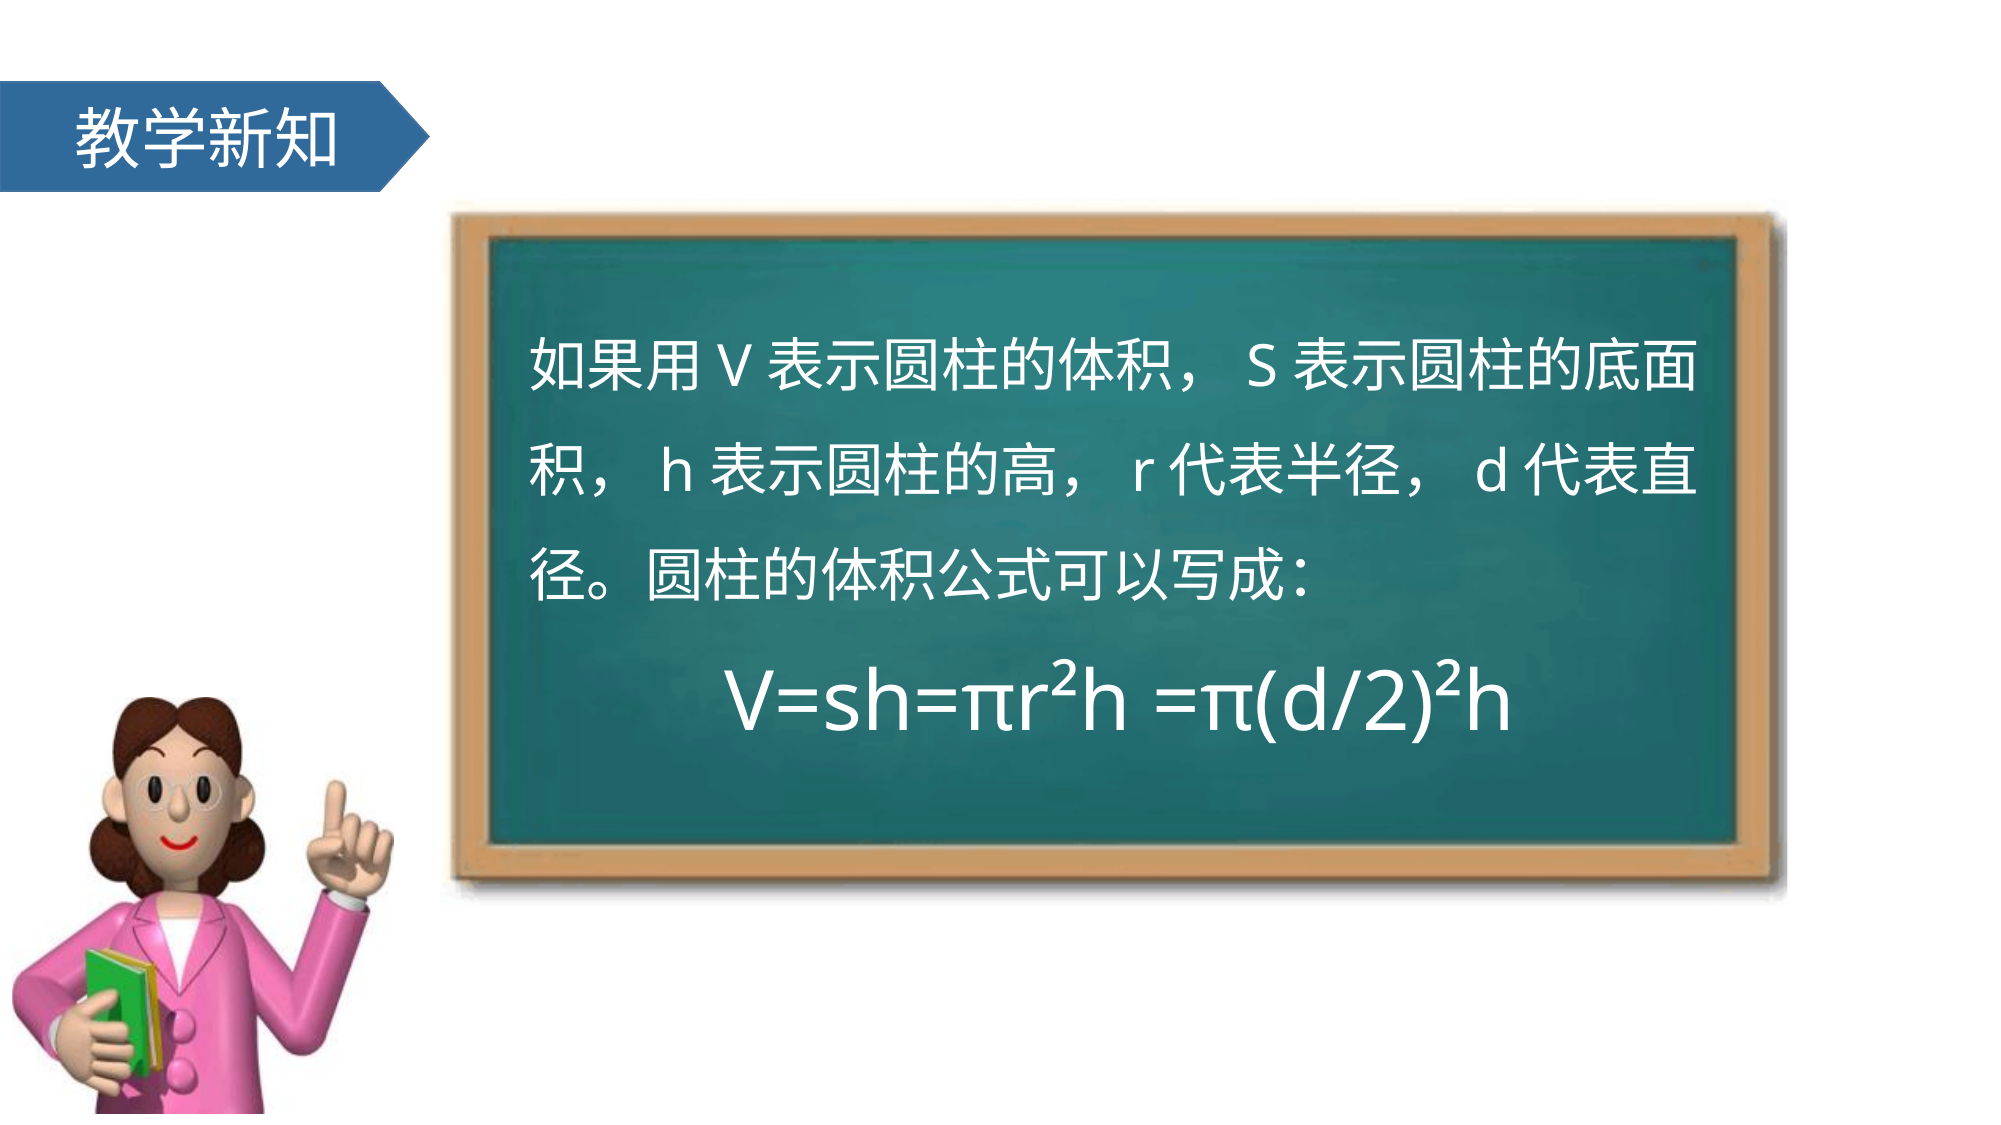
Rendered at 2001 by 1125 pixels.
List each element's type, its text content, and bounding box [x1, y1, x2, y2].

picture [12, 697, 394, 1114]
picture [439, 199, 1788, 906]
text_box 教学新知 [0, 82, 429, 191]
